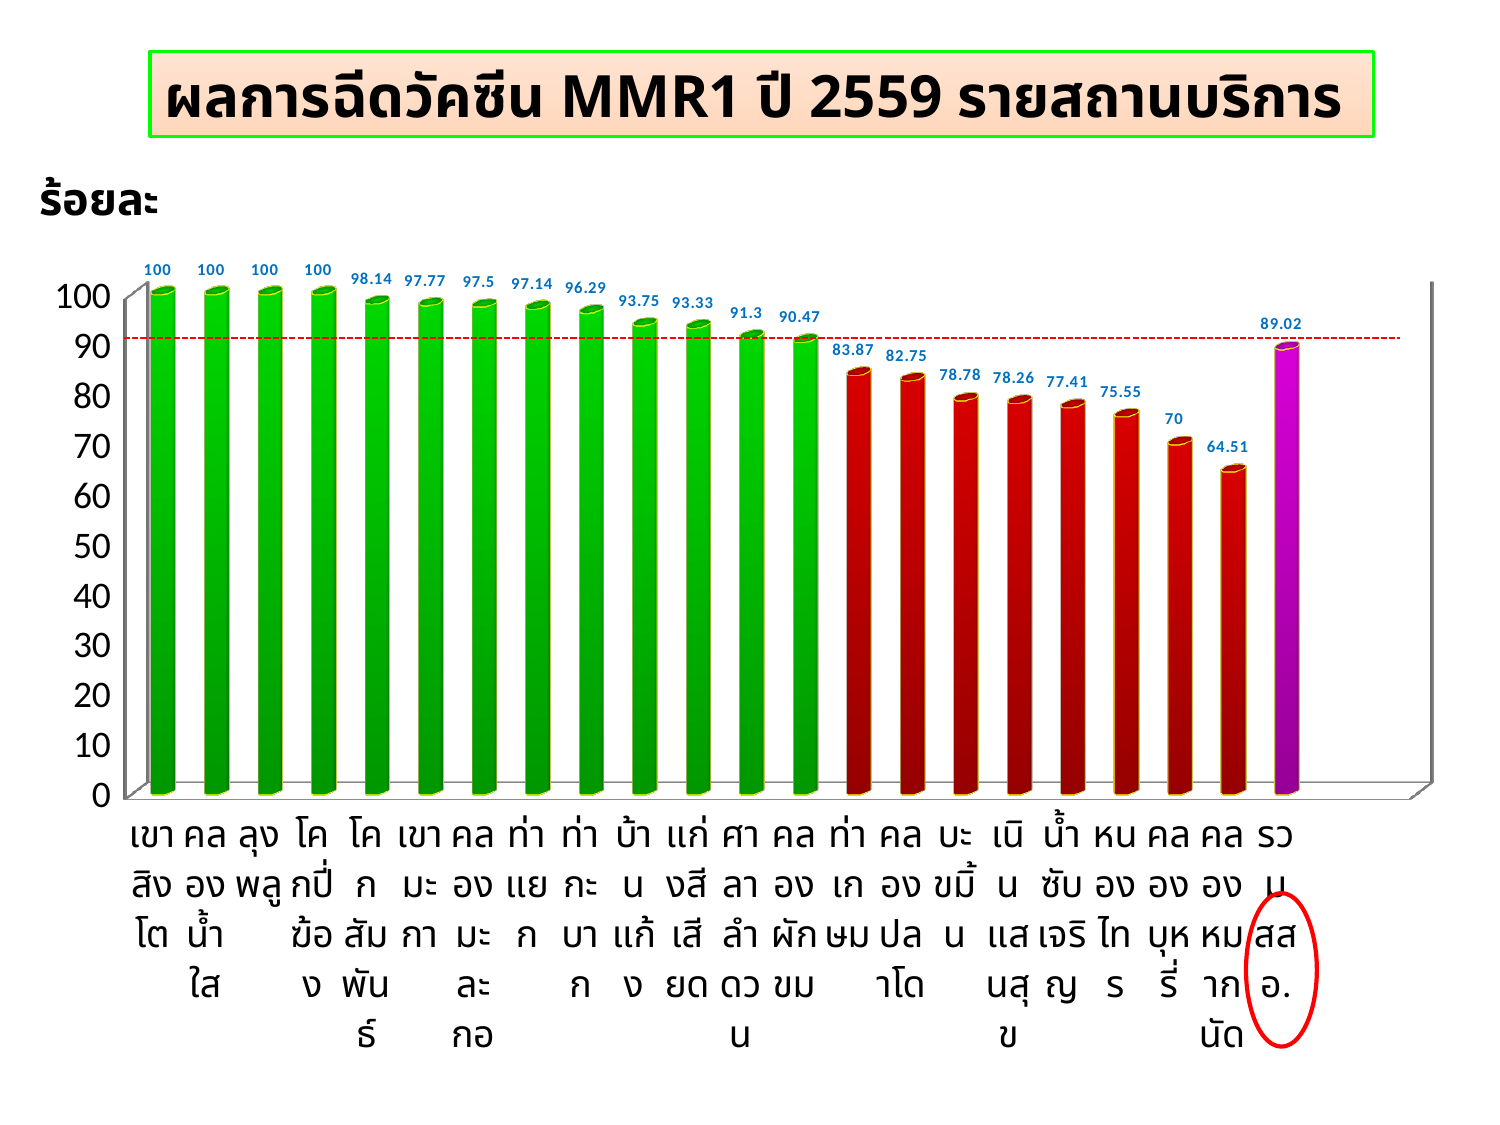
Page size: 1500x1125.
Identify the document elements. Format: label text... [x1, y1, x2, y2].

chart [17, 148, 1471, 1083]
text_box ผลการฉีดวัคซีน MMR1 ปี 2559 รายสถานบริการ [150, 51, 1374, 137]
